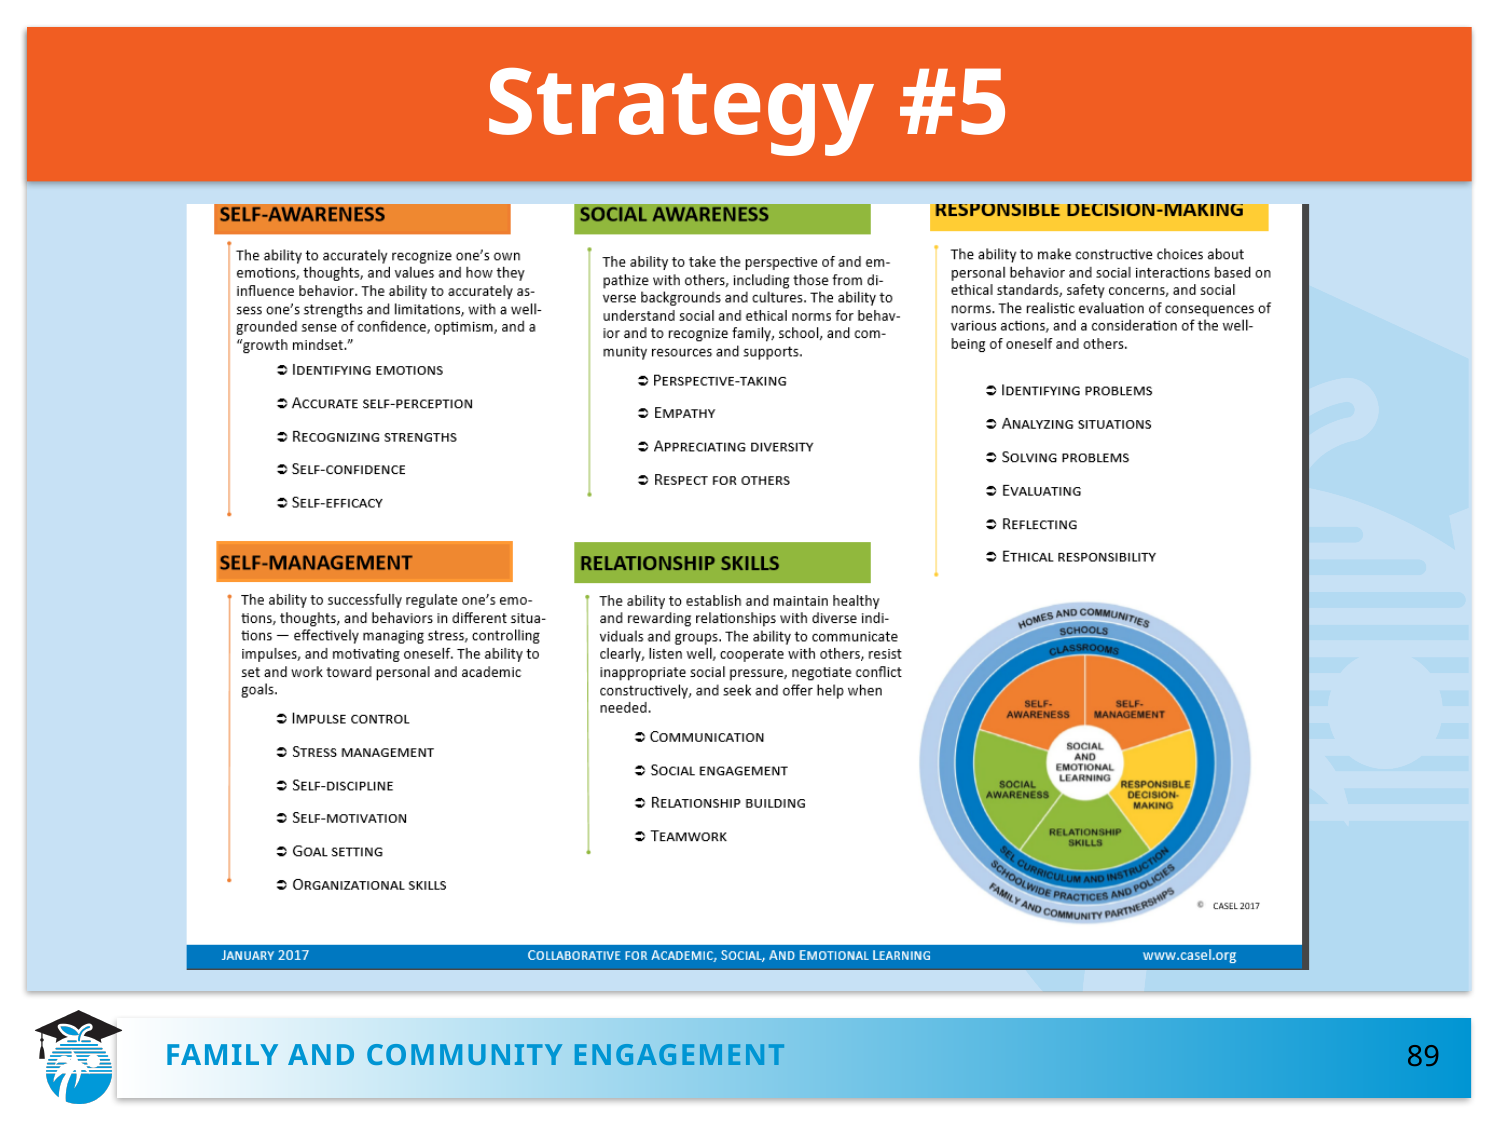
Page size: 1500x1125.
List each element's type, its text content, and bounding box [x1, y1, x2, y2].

table_cell [947, 1019, 952, 1098]
table_cell [789, 1084, 793, 1098]
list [186, 204, 1310, 970]
title Strategy #5 [24, 27, 1472, 184]
picture [866, 260, 1469, 992]
list Family and community engagement [164, 1024, 939, 1084]
table_cell [868, 1084, 872, 1098]
slide_number 89 [1104, 1029, 1455, 1090]
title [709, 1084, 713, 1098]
